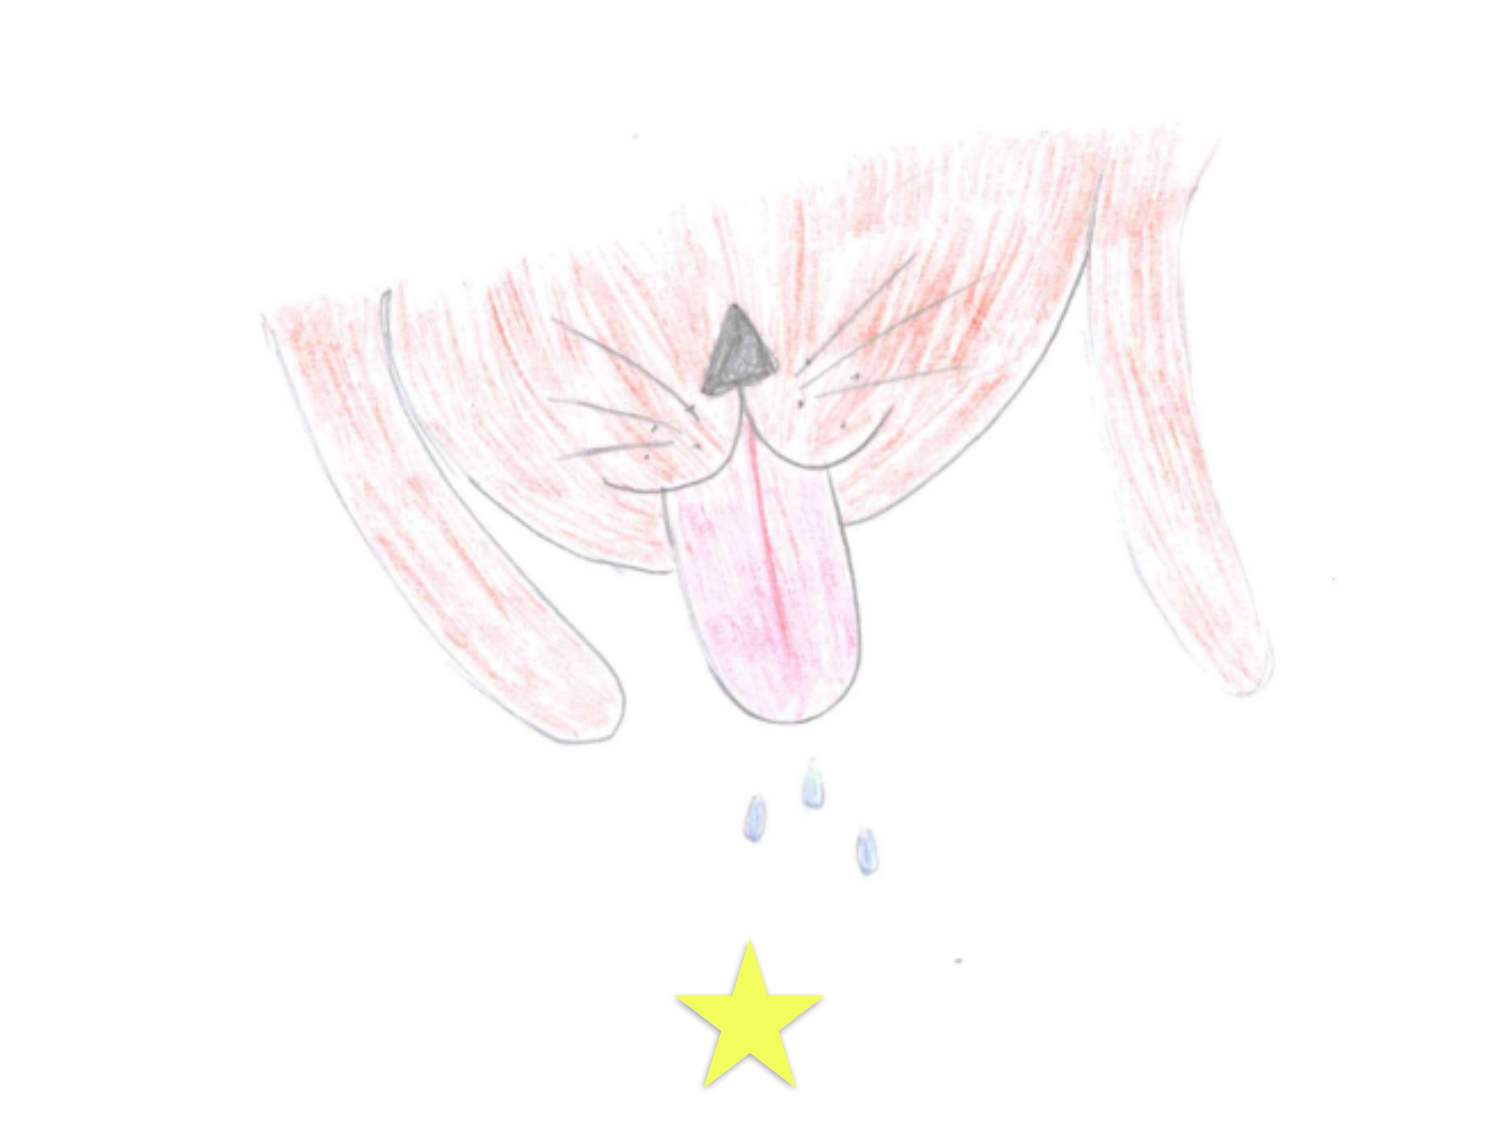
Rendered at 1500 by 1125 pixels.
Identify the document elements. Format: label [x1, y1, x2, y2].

text_box [674, 984, 825, 1089]
picture [43, 60, 1457, 984]
